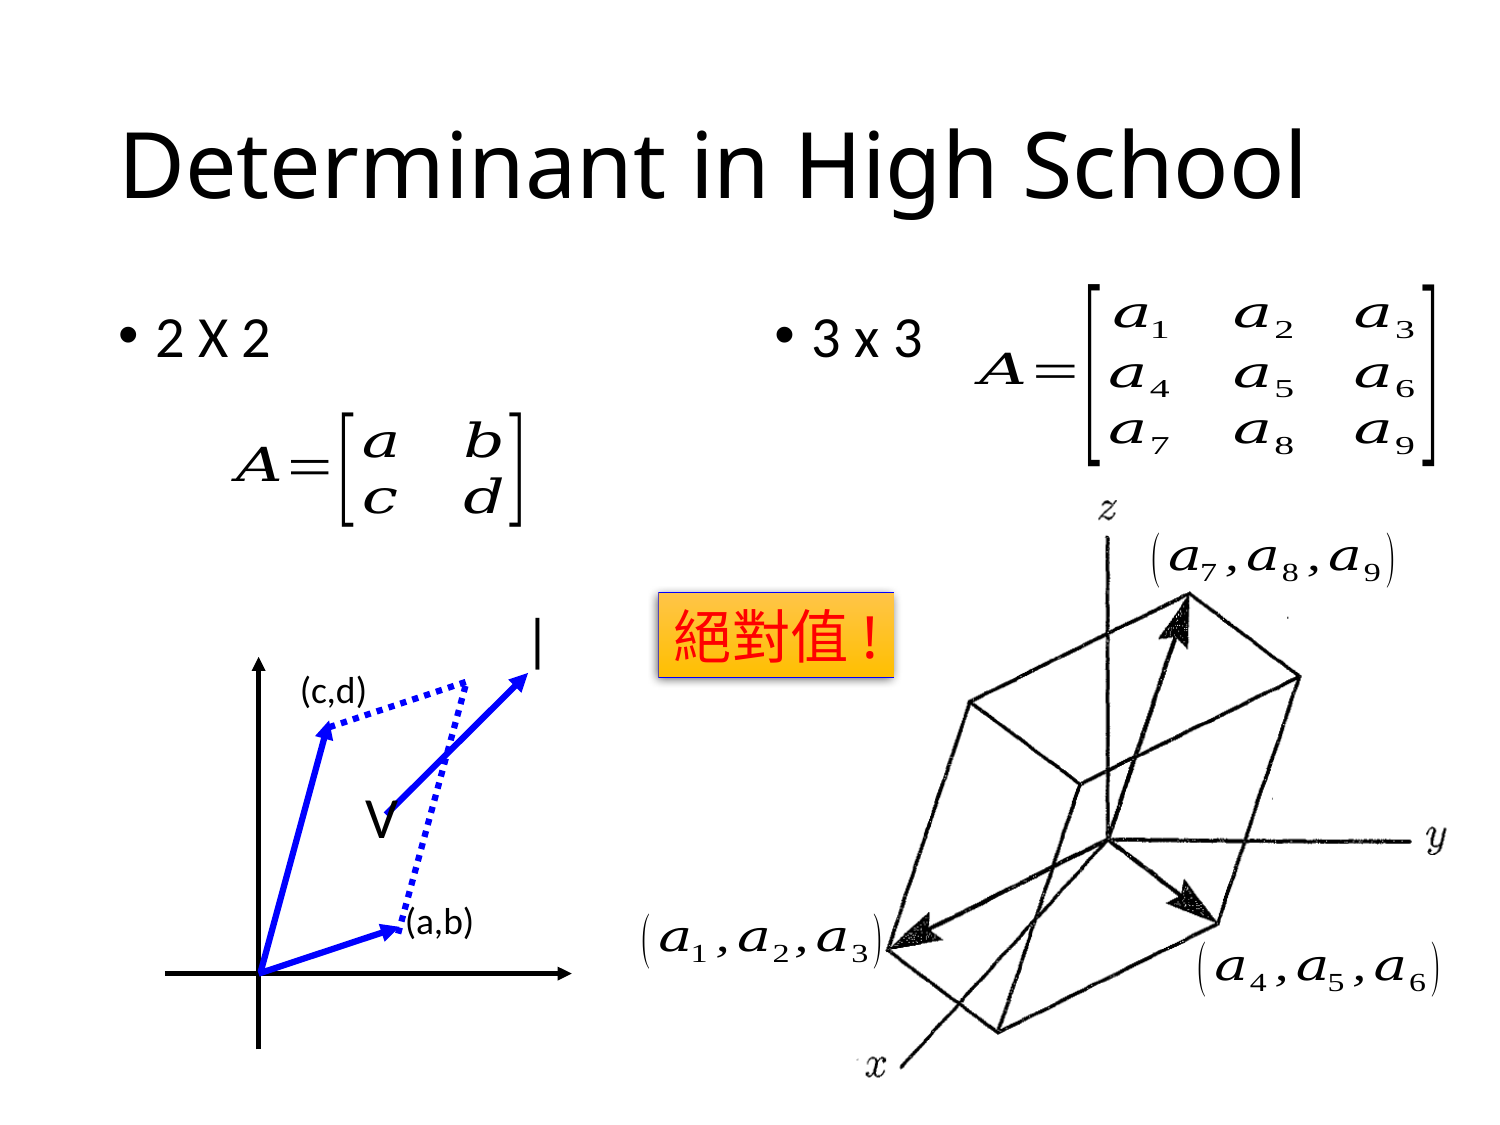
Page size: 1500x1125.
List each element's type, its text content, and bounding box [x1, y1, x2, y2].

list 3 x 3 [759, 688, 831, 1014]
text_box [164, 656, 572, 1050]
title Determinant in High School [103, 59, 1397, 278]
picture [831, 491, 1469, 1085]
text_box 絕對值! [658, 592, 831, 678]
list 3 x 3 [759, 299, 1397, 586]
list 2 X 2 [103, 299, 741, 1014]
